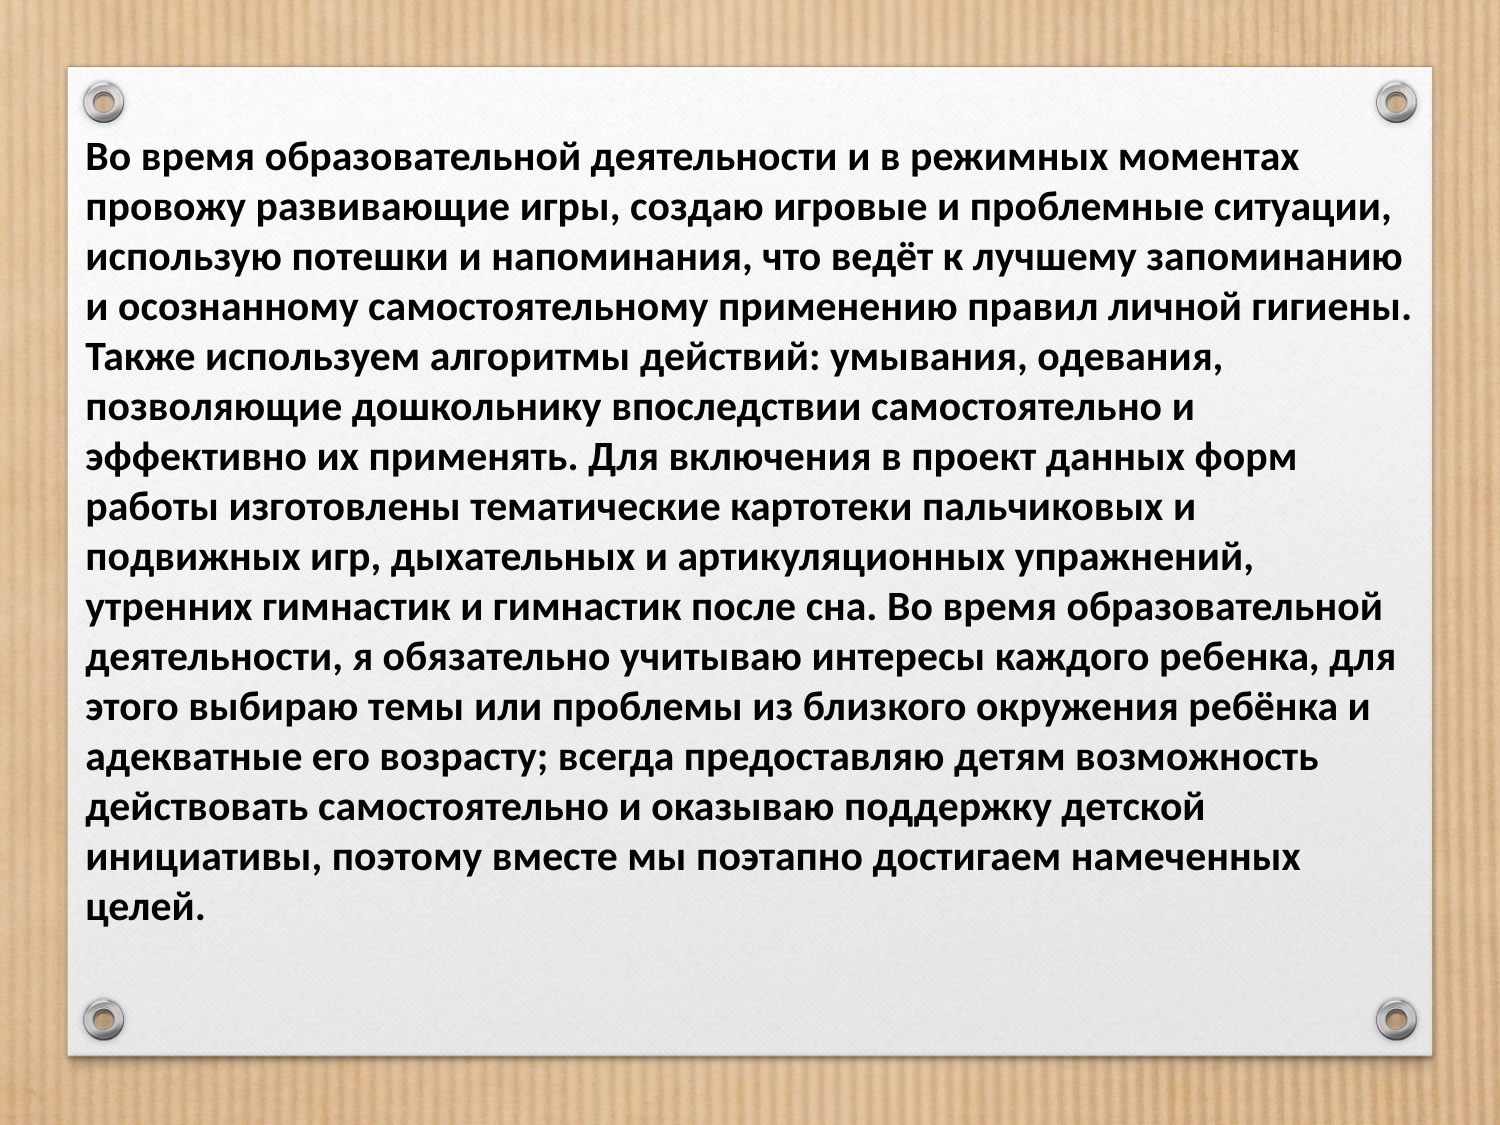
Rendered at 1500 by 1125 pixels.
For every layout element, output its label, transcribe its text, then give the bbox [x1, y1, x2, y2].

text_box Во время образовательной деятельности и в режимных моментах провожу развивающие игры, создаю игровые и проблемные ситуации, использую потешки и напоминания, что ведёт к лучшему запоминанию и осознанному самостоятельному применению правил личной гигиены. Также используем алгоритмы действий: умывания, одевания, позволяющие дошкольнику впоследствии самостоятельно и эффективно их применять. Для включения в проект данных форм работы изготовлены тематические картотеки пальчиковых и подвижных игр, дыхательных и артикуляционных упражнений, утренних гимнастик и гимнастик после сна. Во время образовательной деятельности, я обязательно учитываю интересы каждого ребенка, для этого выбираю темы или проблемы из близкого окружения ребёнка и адекватные его возрасту; всегда предоставляю детям возможность действовать самостоятельно и оказываю поддержку детской инициативы, поэтому вместе мы поэтапно достигаем намеченных целей. [70, 121, 1430, 937]
picture [0, 0, 1500, 1125]
